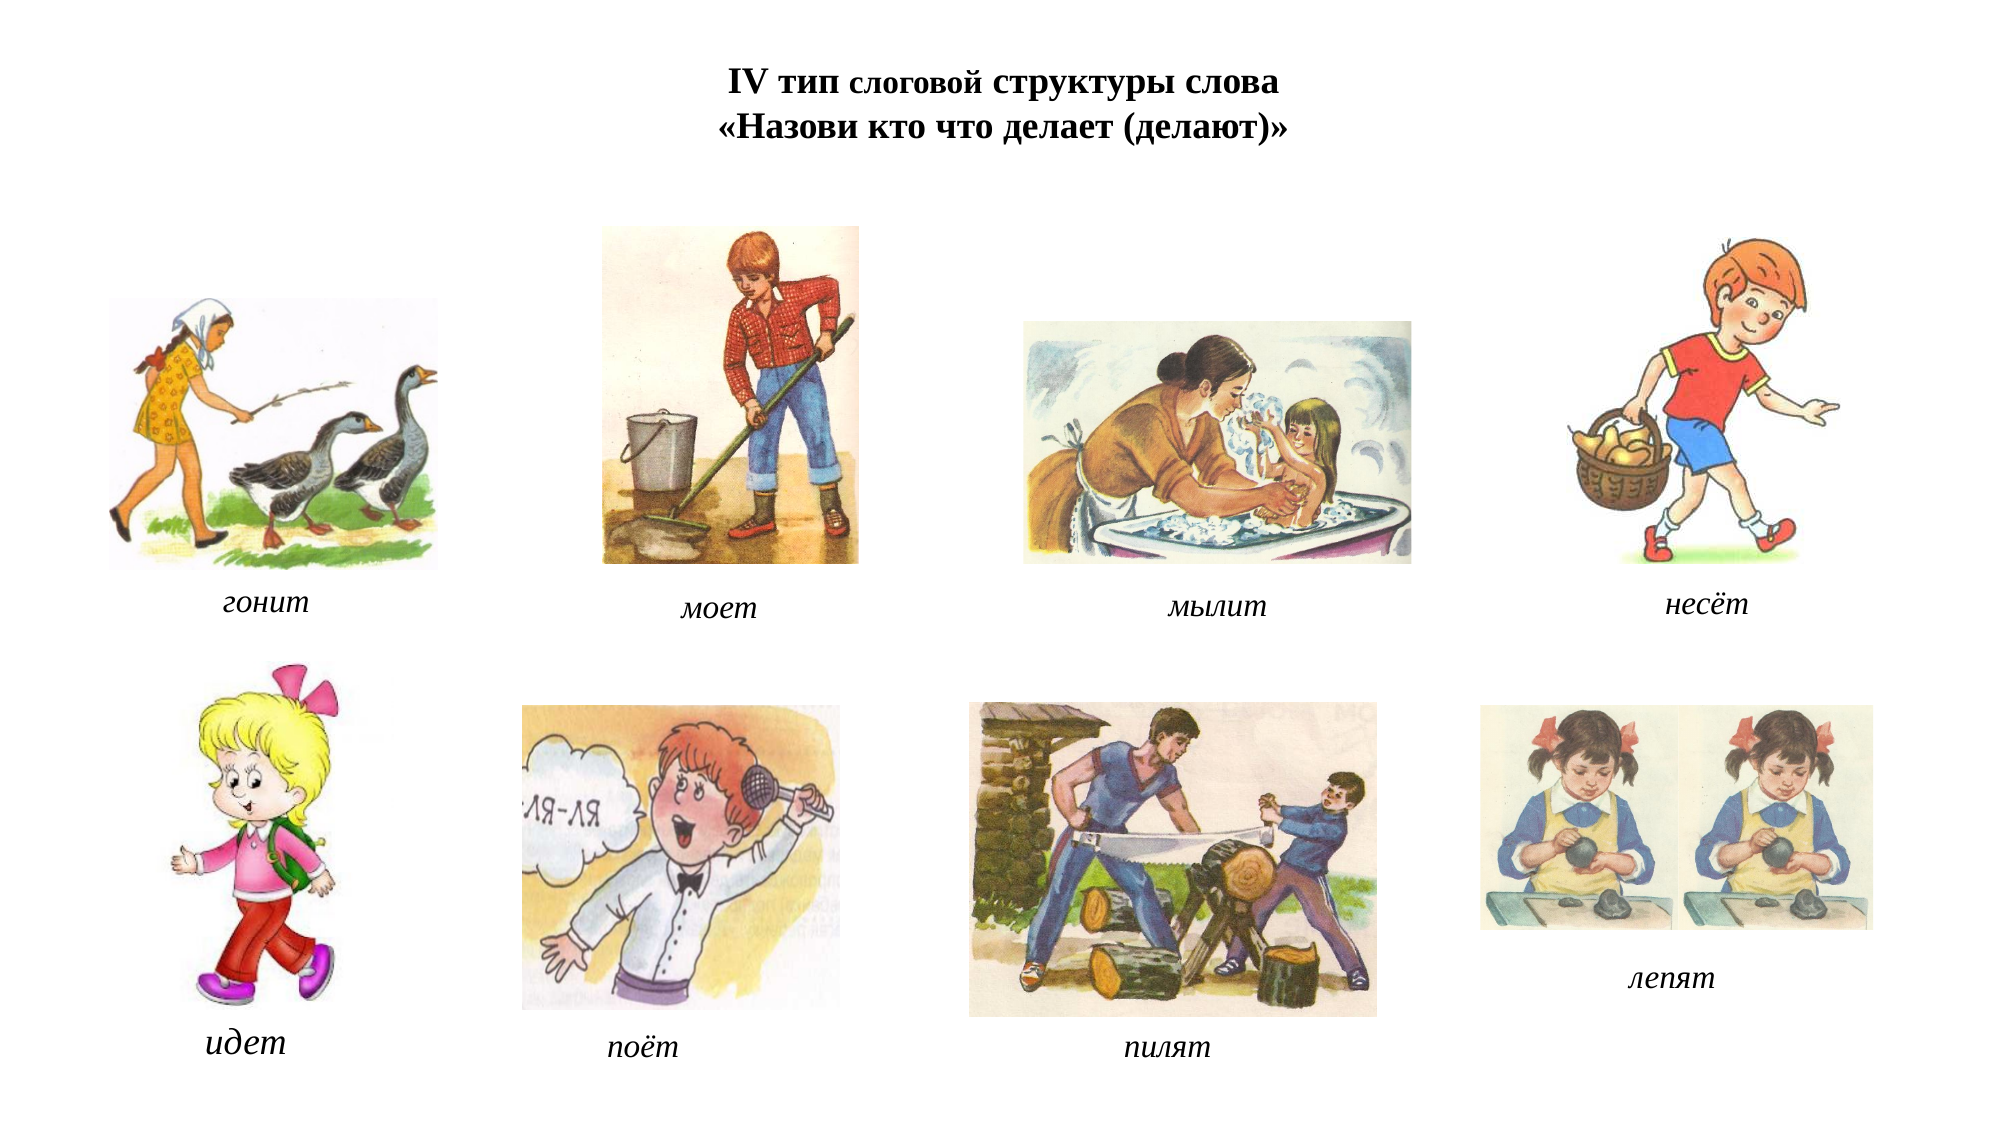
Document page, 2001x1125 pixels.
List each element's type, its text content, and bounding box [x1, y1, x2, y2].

text_box идет [190, 1010, 339, 1070]
text_box поёт [592, 1016, 695, 1072]
picture [1480, 705, 1874, 930]
text_box лепят [1614, 948, 1731, 1003]
text_box гонит [208, 571, 339, 627]
picture [139, 661, 394, 1010]
picture [522, 705, 840, 1010]
text_box несёт [1650, 573, 1765, 629]
text_box пилят [1109, 1017, 1227, 1072]
picture [1023, 321, 1412, 564]
picture [1565, 237, 1841, 564]
picture [109, 298, 438, 570]
picture [602, 226, 859, 564]
picture [969, 702, 1377, 1017]
text_box IV тип слоговой структуры слова «Назови кто что делает (делают)» [503, 48, 1504, 154]
text_box моет [666, 577, 773, 633]
text_box мылит [1153, 575, 1283, 631]
